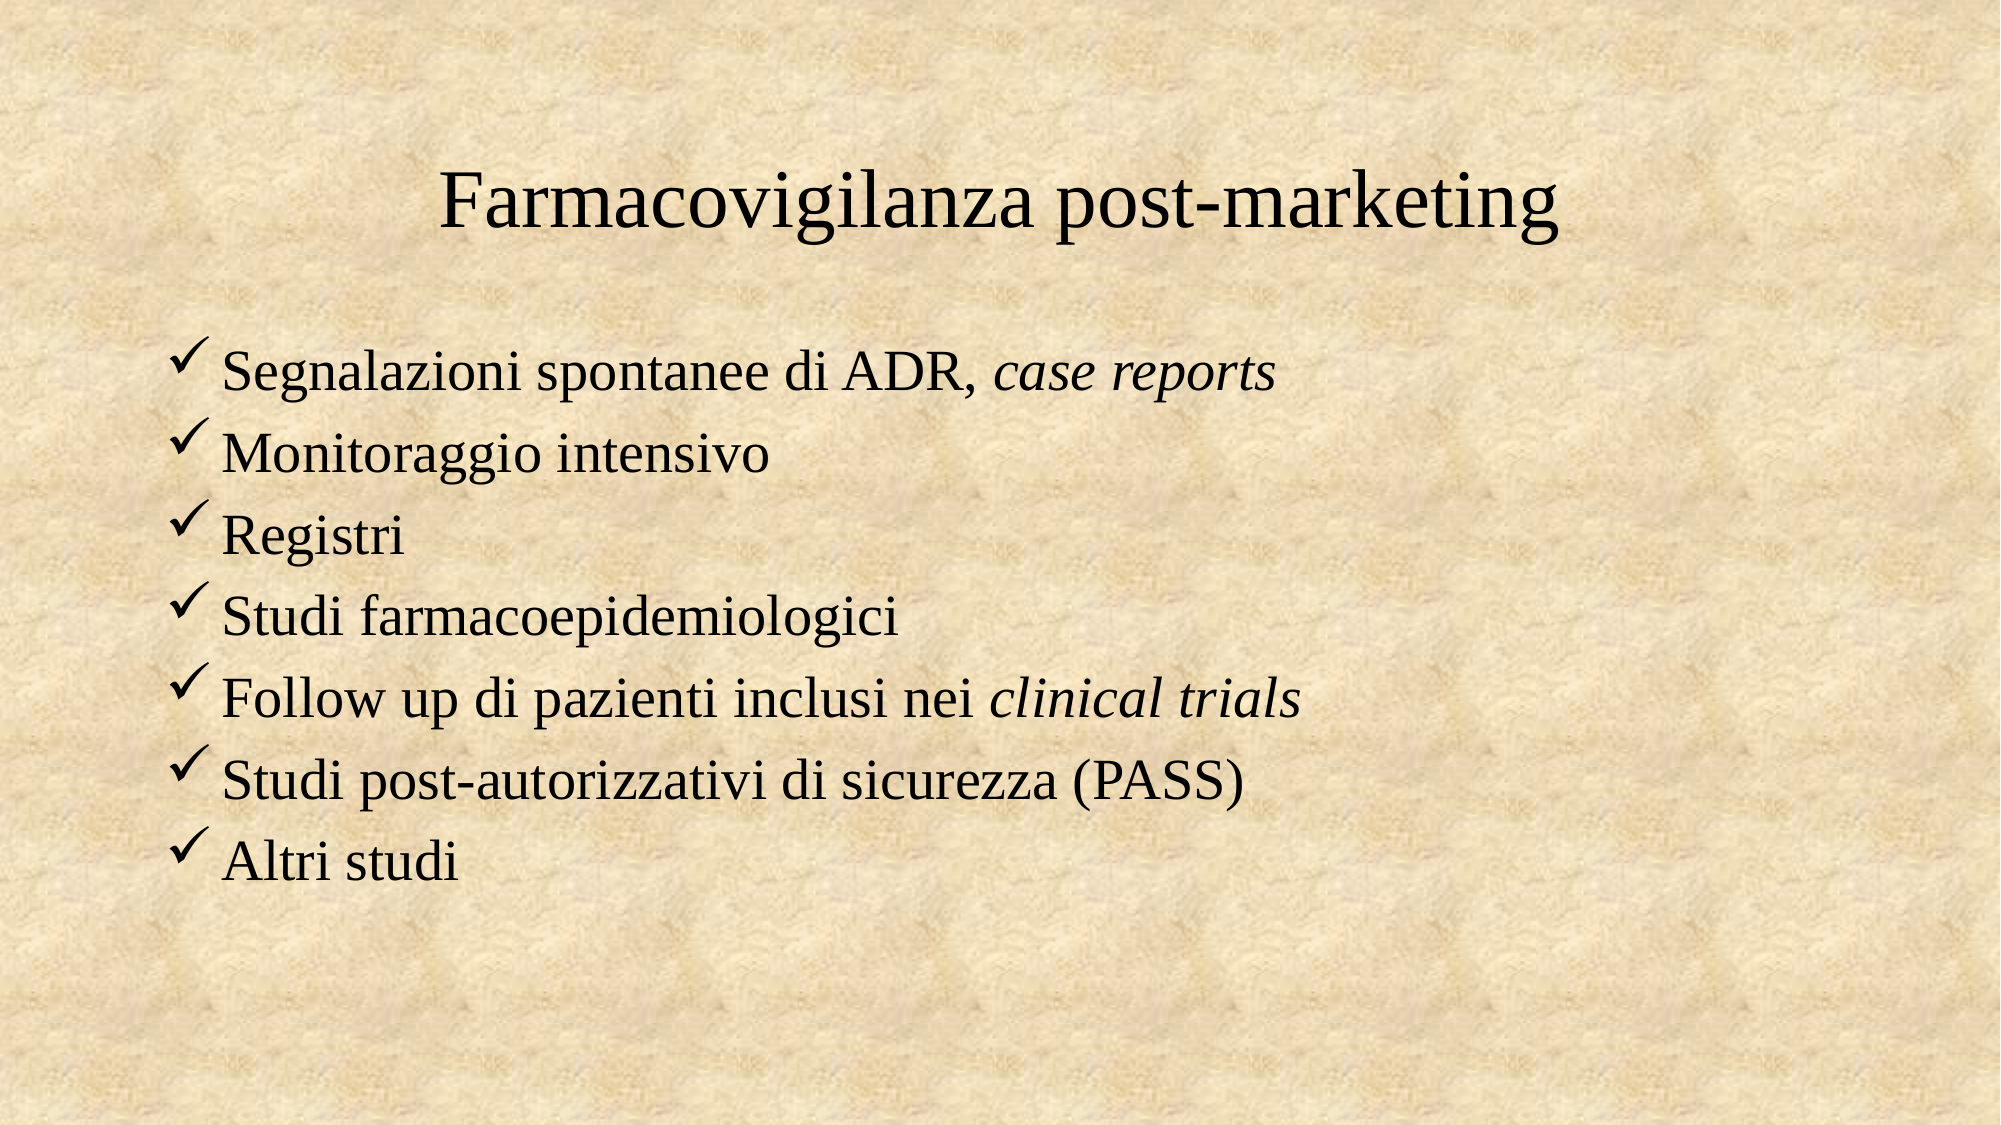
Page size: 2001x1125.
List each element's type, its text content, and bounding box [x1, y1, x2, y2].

title Farmacovigilanza post-marketing [150, 99, 1850, 288]
list Segnalazioni spontanee di ADR, case reports Monitoraggio intensivo Registri Studi farmacoepidemiologici Follow up di pazienti inclusi nei clinical trials Studi post-autorizzativi di sicurezza (PASS) Altri studi [150, 324, 1850, 1000]
picture [0, 0, 2001, 1125]
